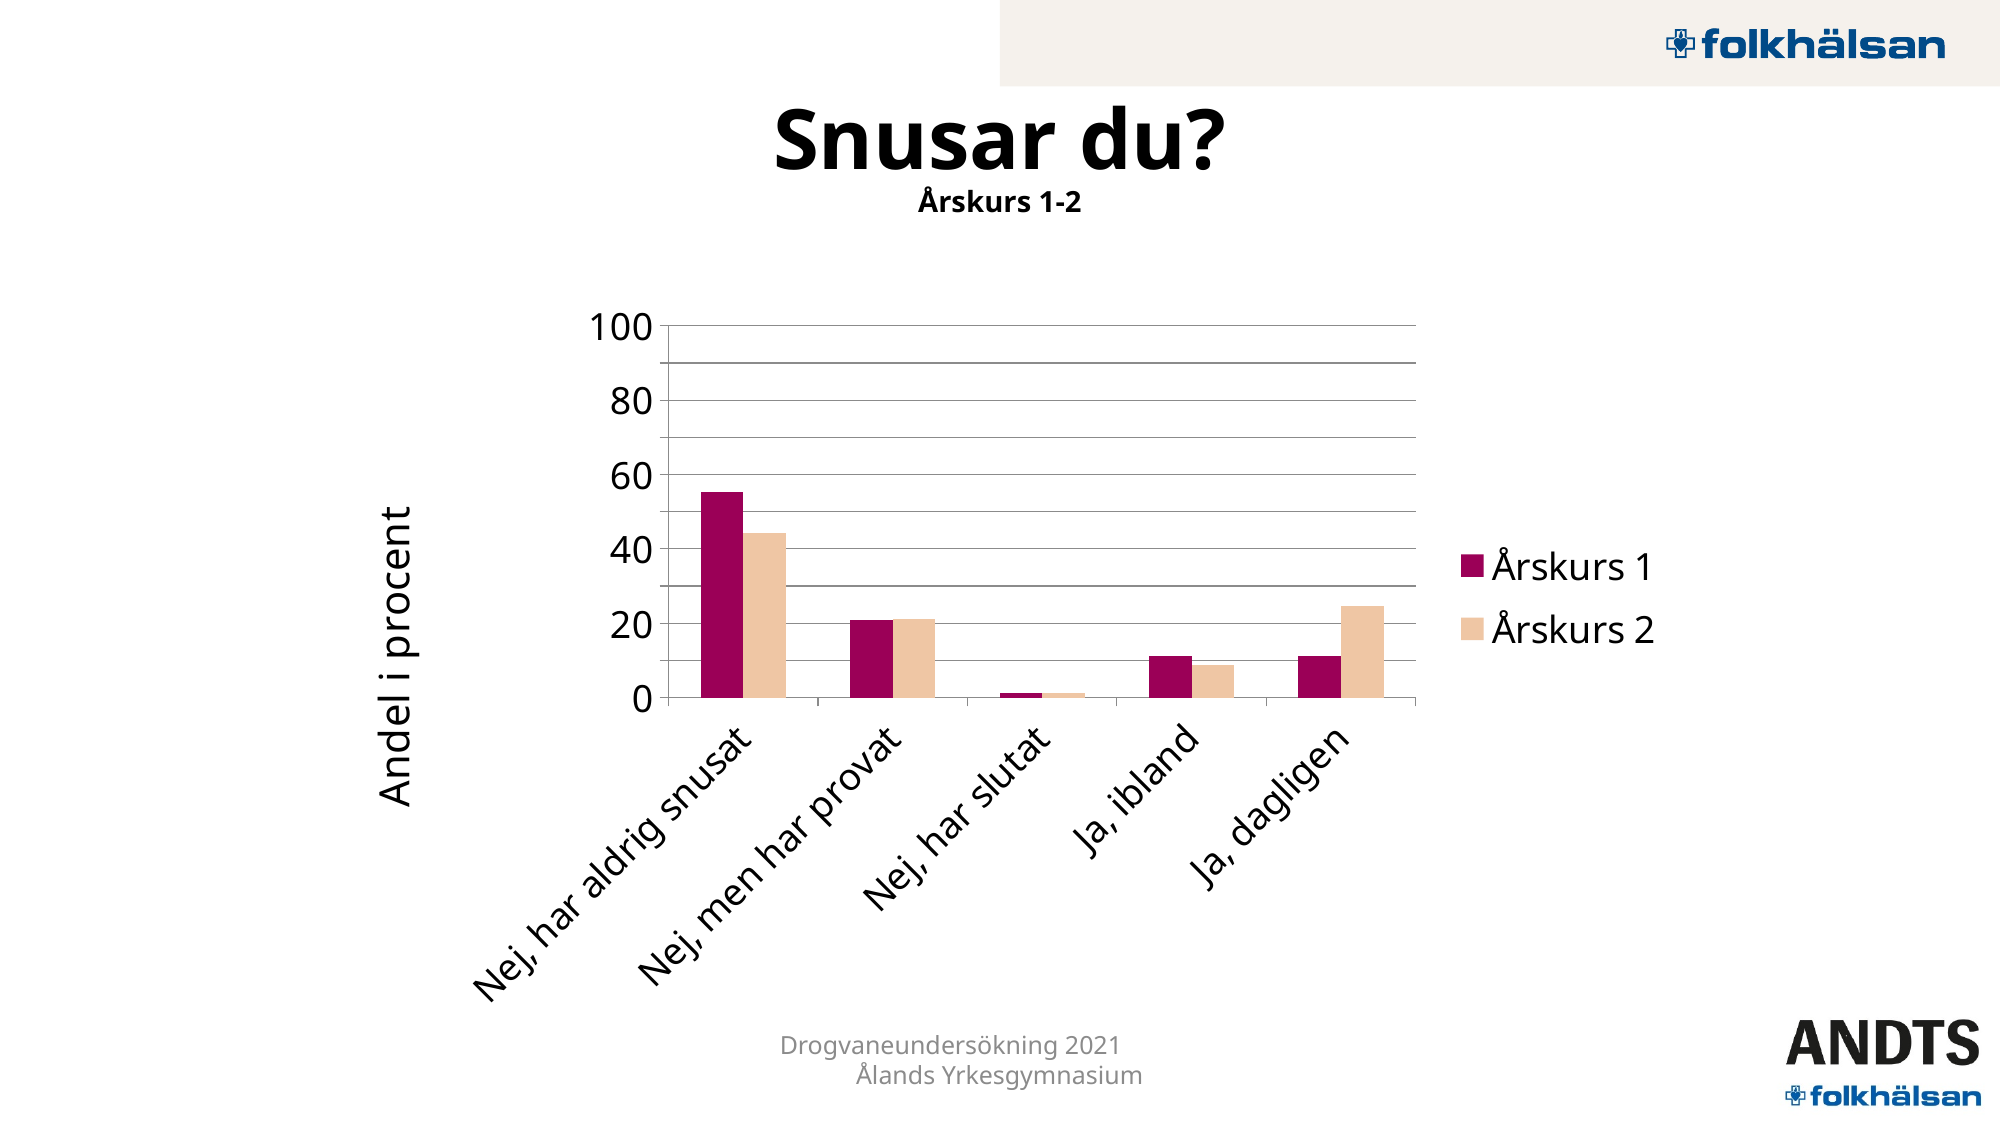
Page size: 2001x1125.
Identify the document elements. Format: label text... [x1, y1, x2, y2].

text_box Drogvaneundersökning 2021 Ålands Yrkesgymnasium [762, 1029, 1238, 1090]
chart [324, 285, 1675, 1028]
picture [1766, 995, 2000, 1125]
picture [1666, 28, 1945, 59]
title Snusar du? Årskurs 1-2 [381, 97, 1619, 285]
